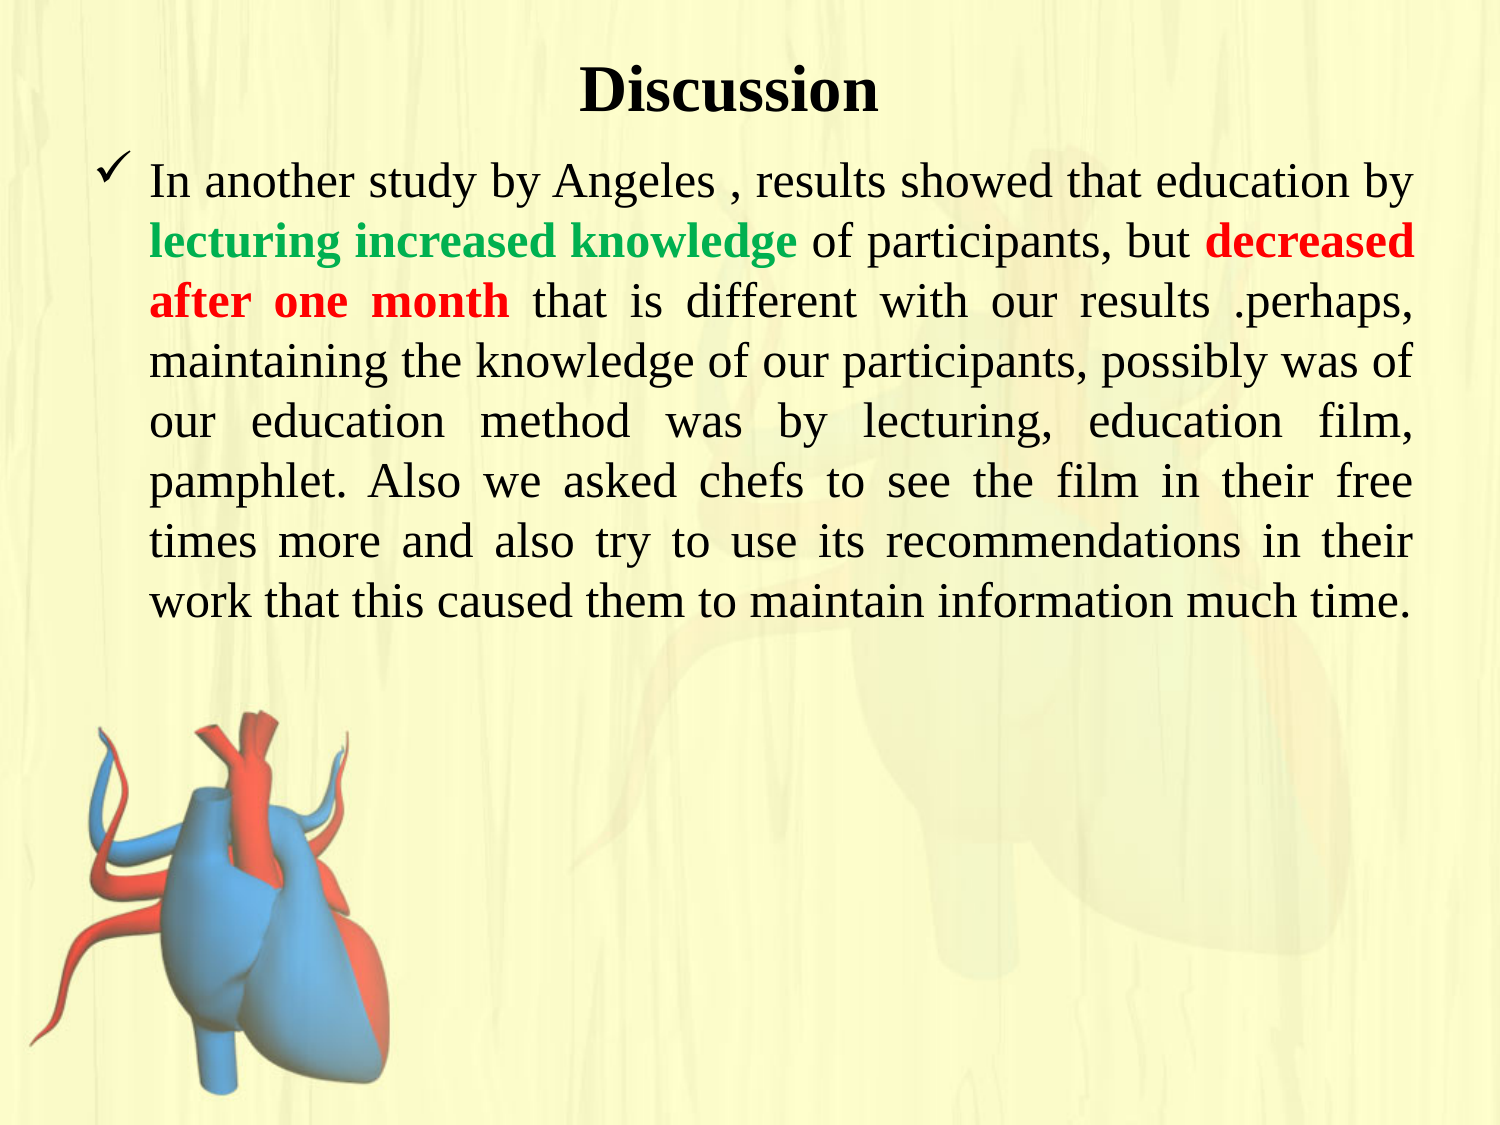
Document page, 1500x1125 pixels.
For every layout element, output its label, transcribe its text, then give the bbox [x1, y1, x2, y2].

title Discussion [115, 35, 1360, 133]
list In another study by Angeles , results showed that education by lecturing increased knowledge of participants, but decreased after one month that is different with our results .perhaps, maintaining the knowledge of our participants, possibly was of our education method was by lecturing, education film, pamphlet. Also we asked chefs to see the film in their free times more and also try to use its recommendations in their work that this caused them to maintain information much time. [77, 139, 1431, 1006]
picture [0, 0, 1500, 1125]
